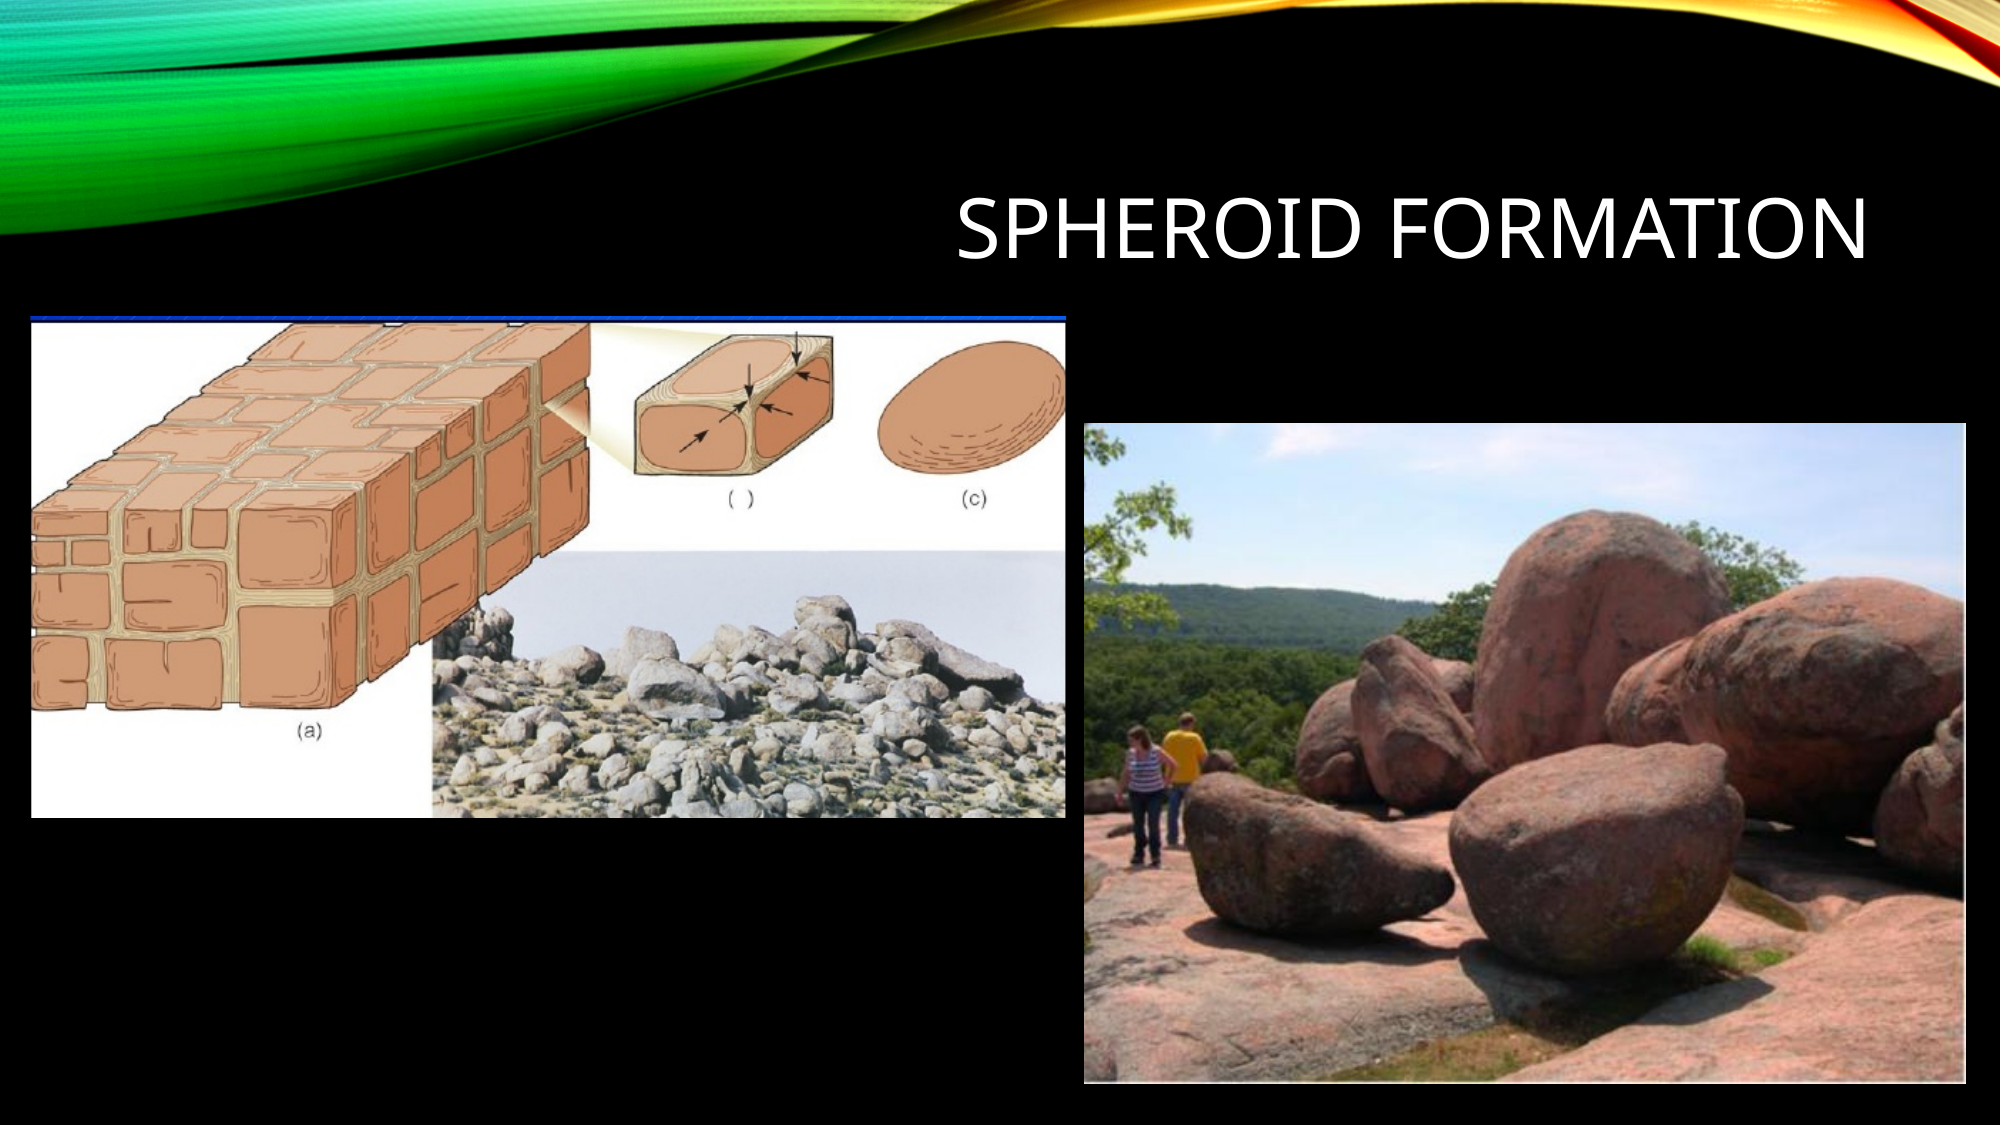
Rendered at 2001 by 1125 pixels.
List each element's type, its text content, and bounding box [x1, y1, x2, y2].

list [1084, 422, 1966, 1084]
picture [30, 316, 1067, 819]
picture [0, 0, 2000, 237]
title Spheroid formation [474, 125, 1888, 338]
